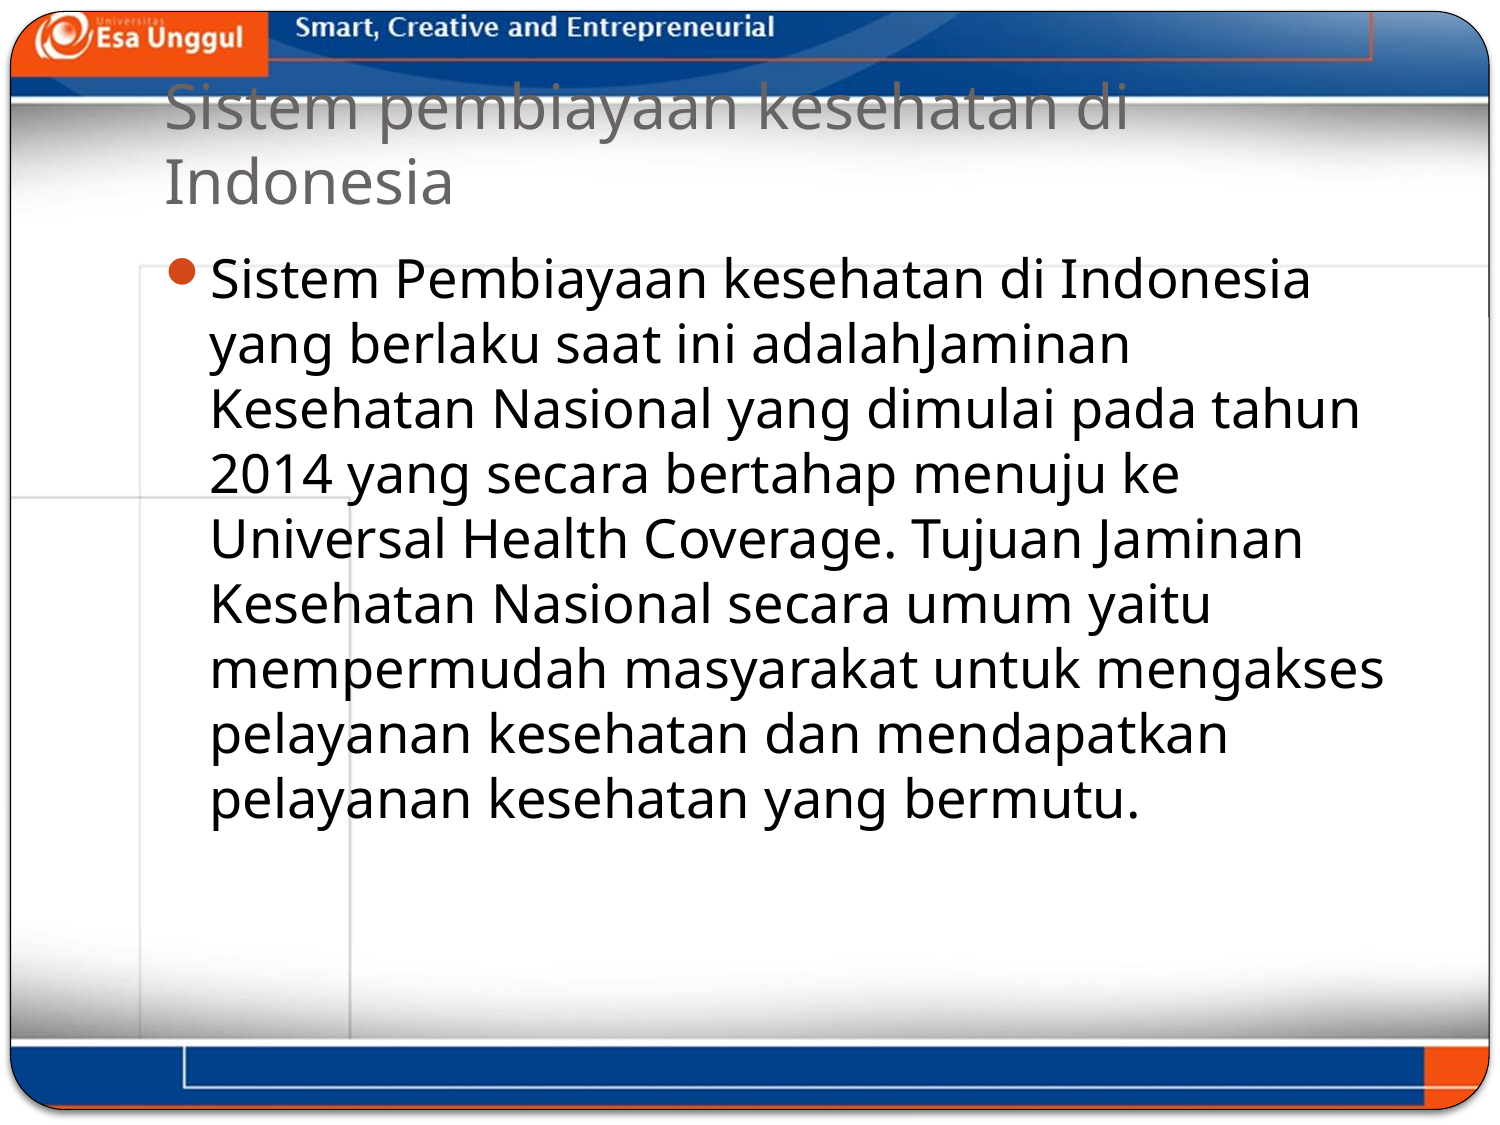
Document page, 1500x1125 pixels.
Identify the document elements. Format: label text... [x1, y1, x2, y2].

picture [12, 12, 1488, 1108]
title Sistem pembiayaan kesehatan di Indonesia [150, 45, 1425, 233]
list Sistem Pembiayaan kesehatan di Indonesia yang berlaku saat ini adalahJaminan Kesehatan Nasional yang dimulai pada tahun 2014 yang secara bertahap menuju ke Universal Health Coverage. Tujuan Jaminan Kesehatan Nasional secara umum yaitu mempermudah masyarakat untuk mengakses pelayanan kesehatan dan mendapatkan pelayanan kesehatan yang bermutu. [150, 237, 1425, 988]
